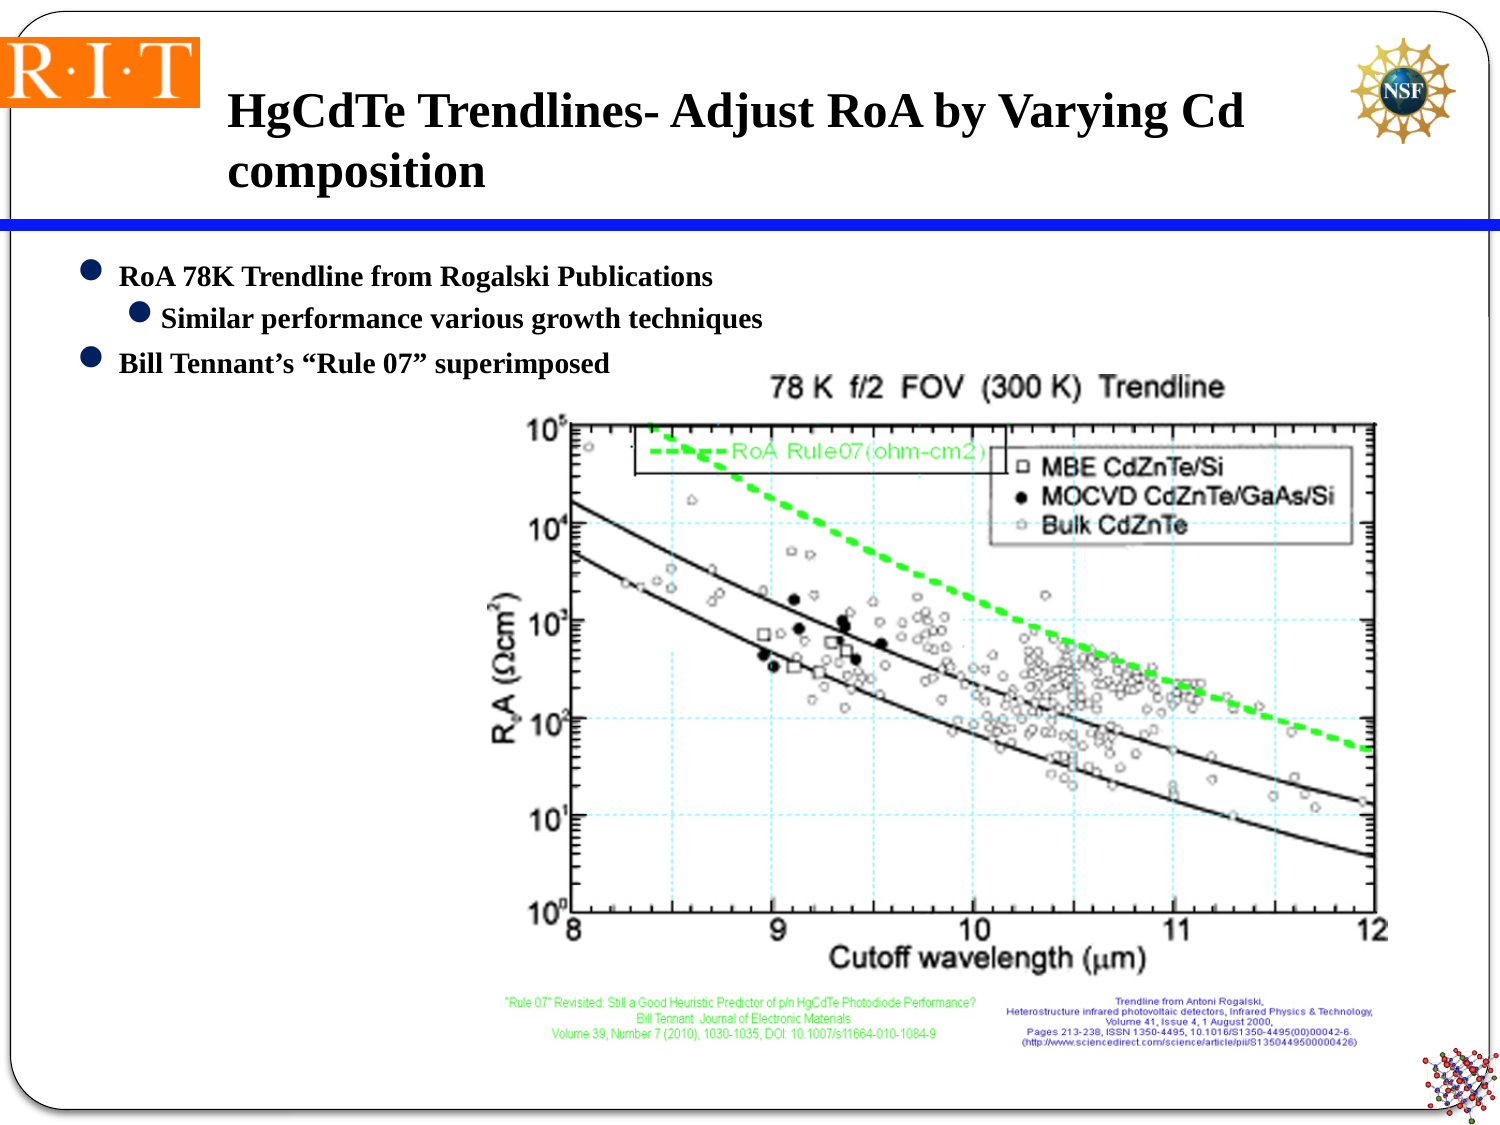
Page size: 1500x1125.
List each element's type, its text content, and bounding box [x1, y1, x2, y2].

picture [1350, 37, 1456, 144]
picture [1421, 1047, 1500, 1125]
list RoA 78K Trendline from Rogalski Publications Similar performance various growth techniques Bill Tennant’s “Rule 07” superimposed [62, 249, 1138, 388]
title HgCdTe Trendlines- Adjust RoA by Varying Cd composition [212, 62, 1313, 213]
picture [0, 37, 200, 108]
picture [487, 374, 1388, 1064]
